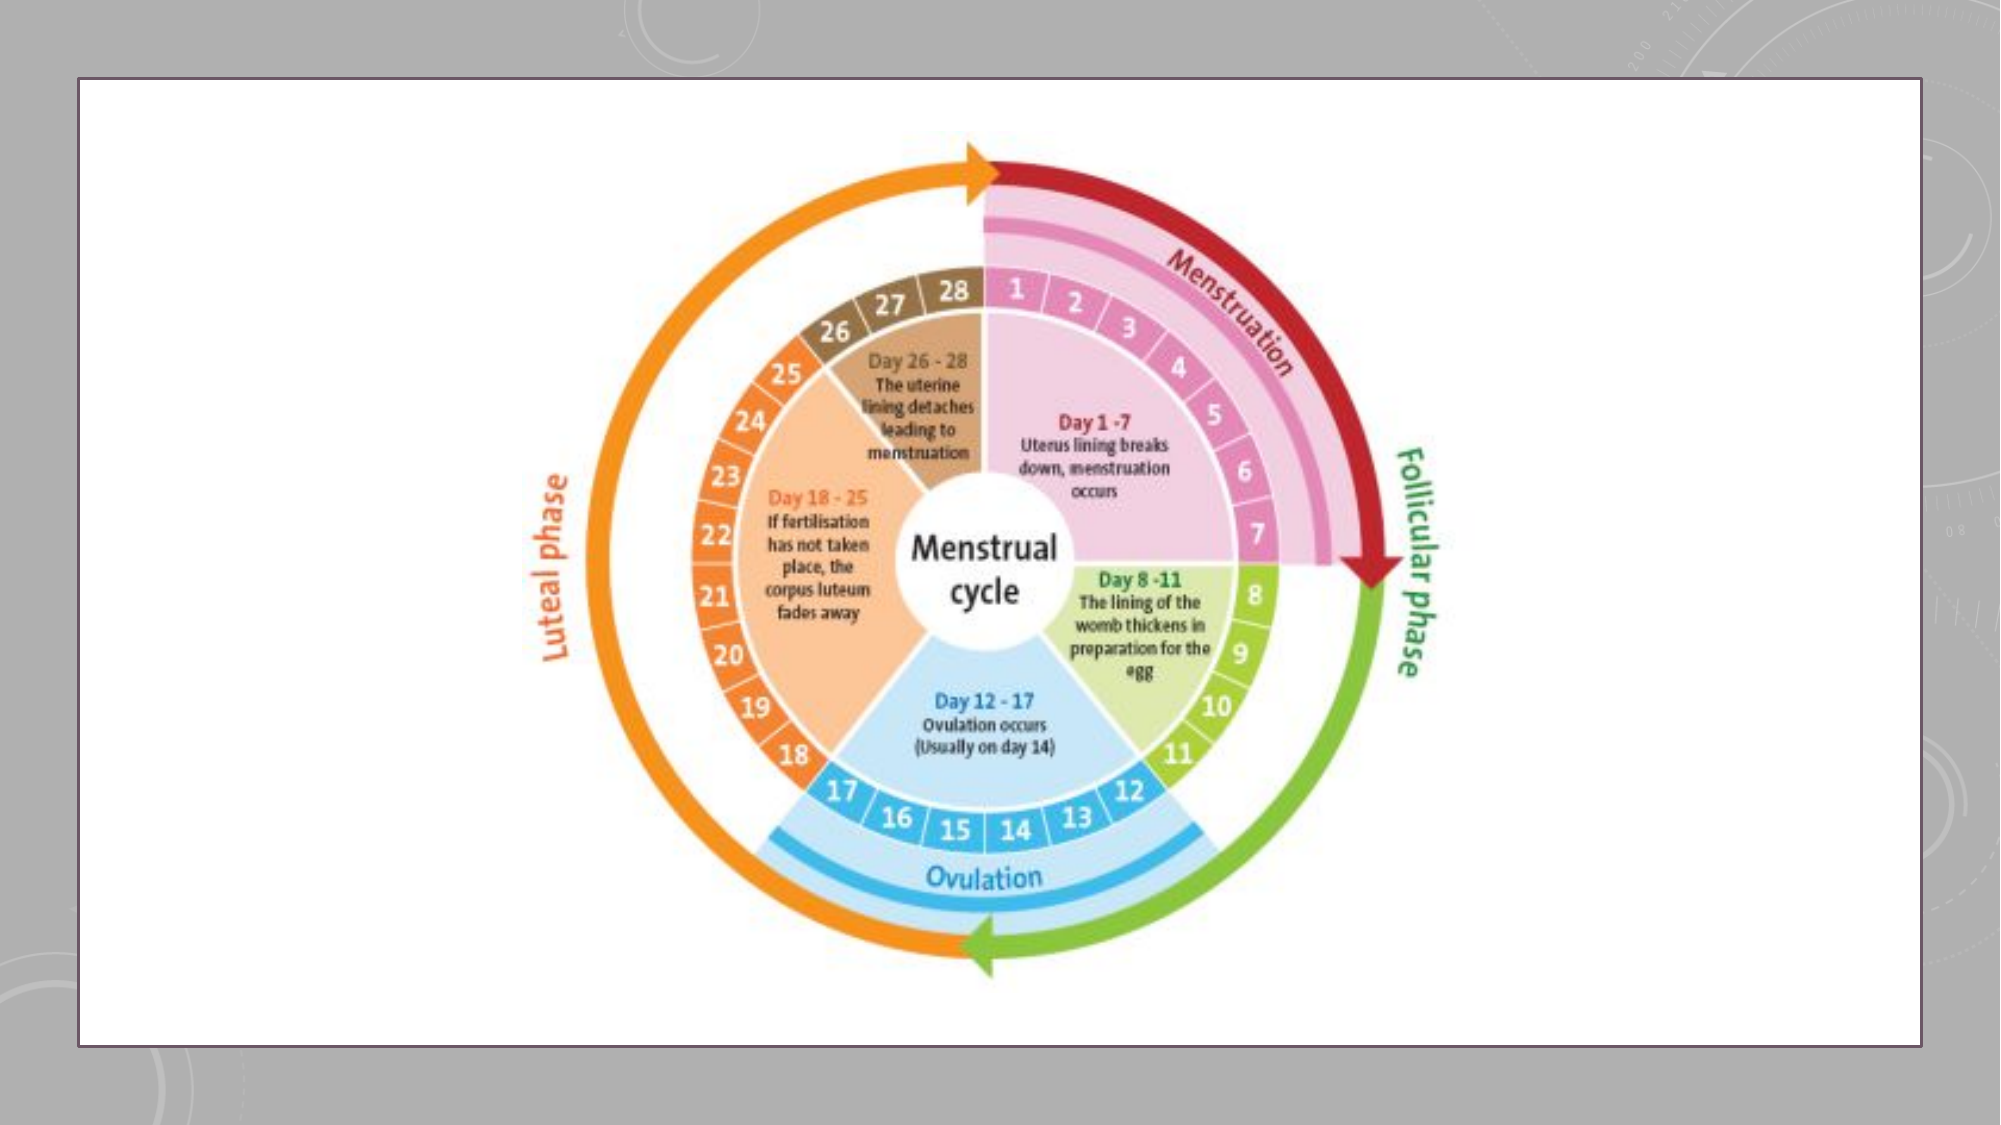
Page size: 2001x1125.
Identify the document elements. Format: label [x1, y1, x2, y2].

text_box [77, 77, 1923, 1048]
picture [0, 0, 2000, 1125]
